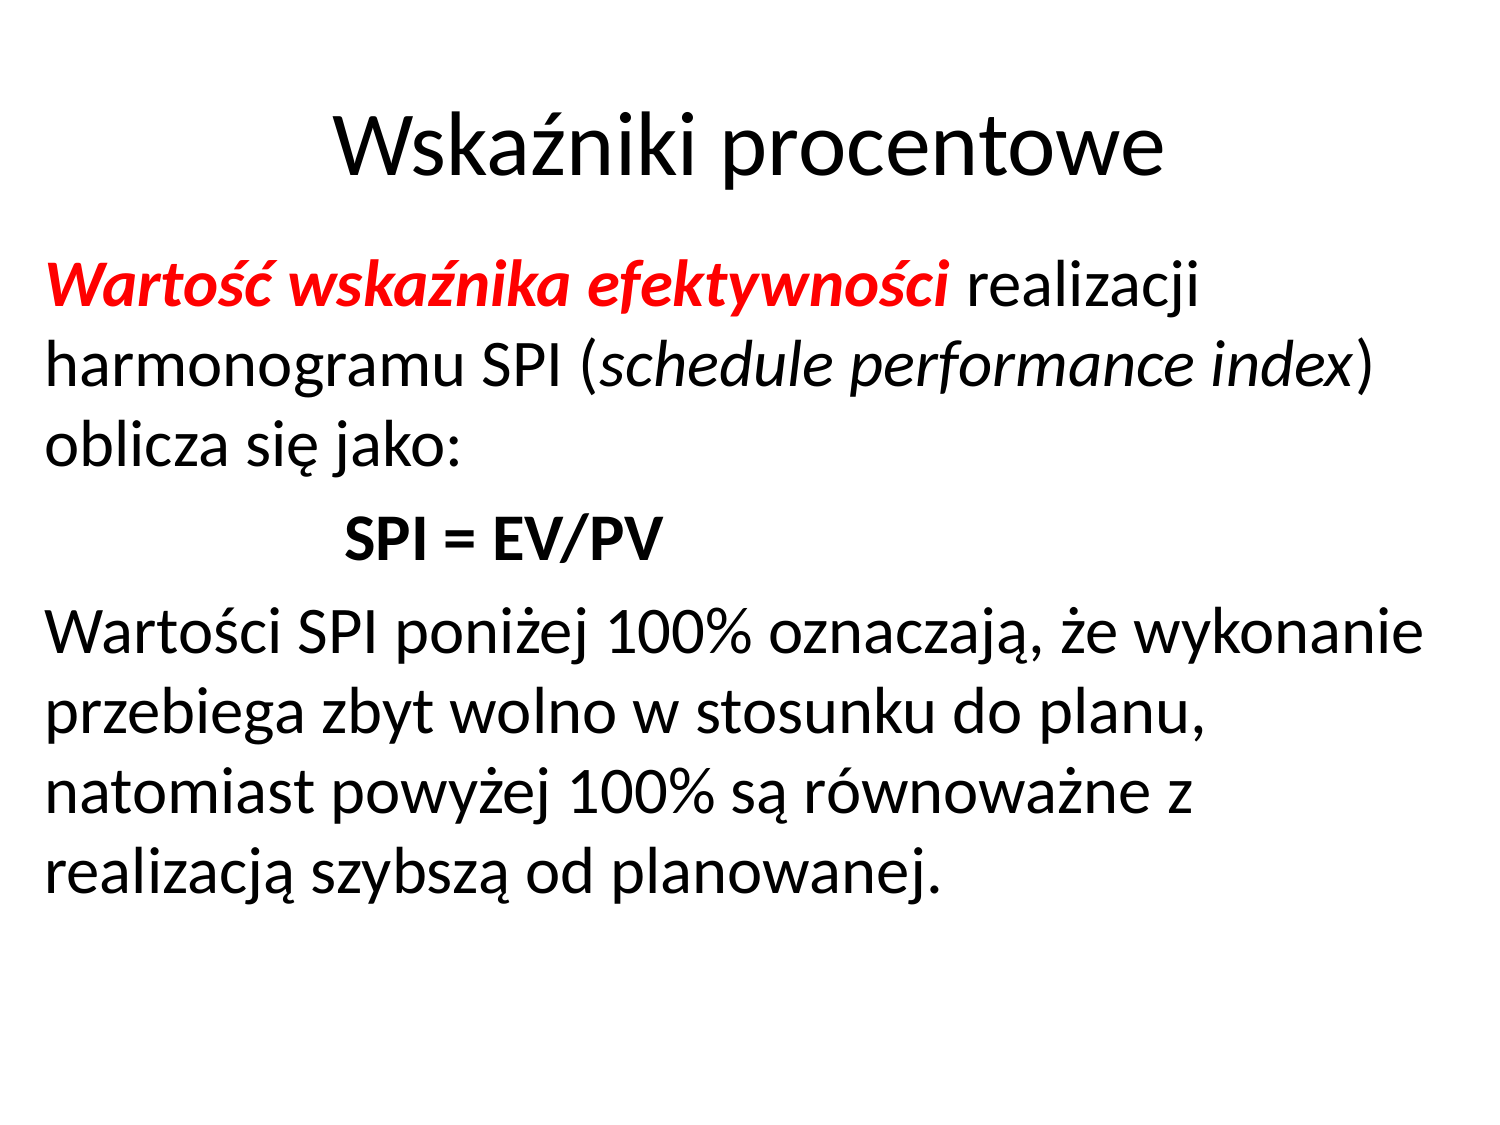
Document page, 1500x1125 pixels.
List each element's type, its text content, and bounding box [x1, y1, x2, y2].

title Wskaźniki procentowe [75, 45, 1425, 232]
list Wartość wskaźnika efektywności realizacji harmonogramu SPI (schedule performance index) oblicza się jako: SPI = EV/PV Wartości SPI poniżej 100% oznaczają, że wykonanie przebiega zbyt wolno w stosunku do planu, natomiast powyżej 100% są równoważne z realizacją szybszą od planowanej. [29, 232, 1471, 1005]
